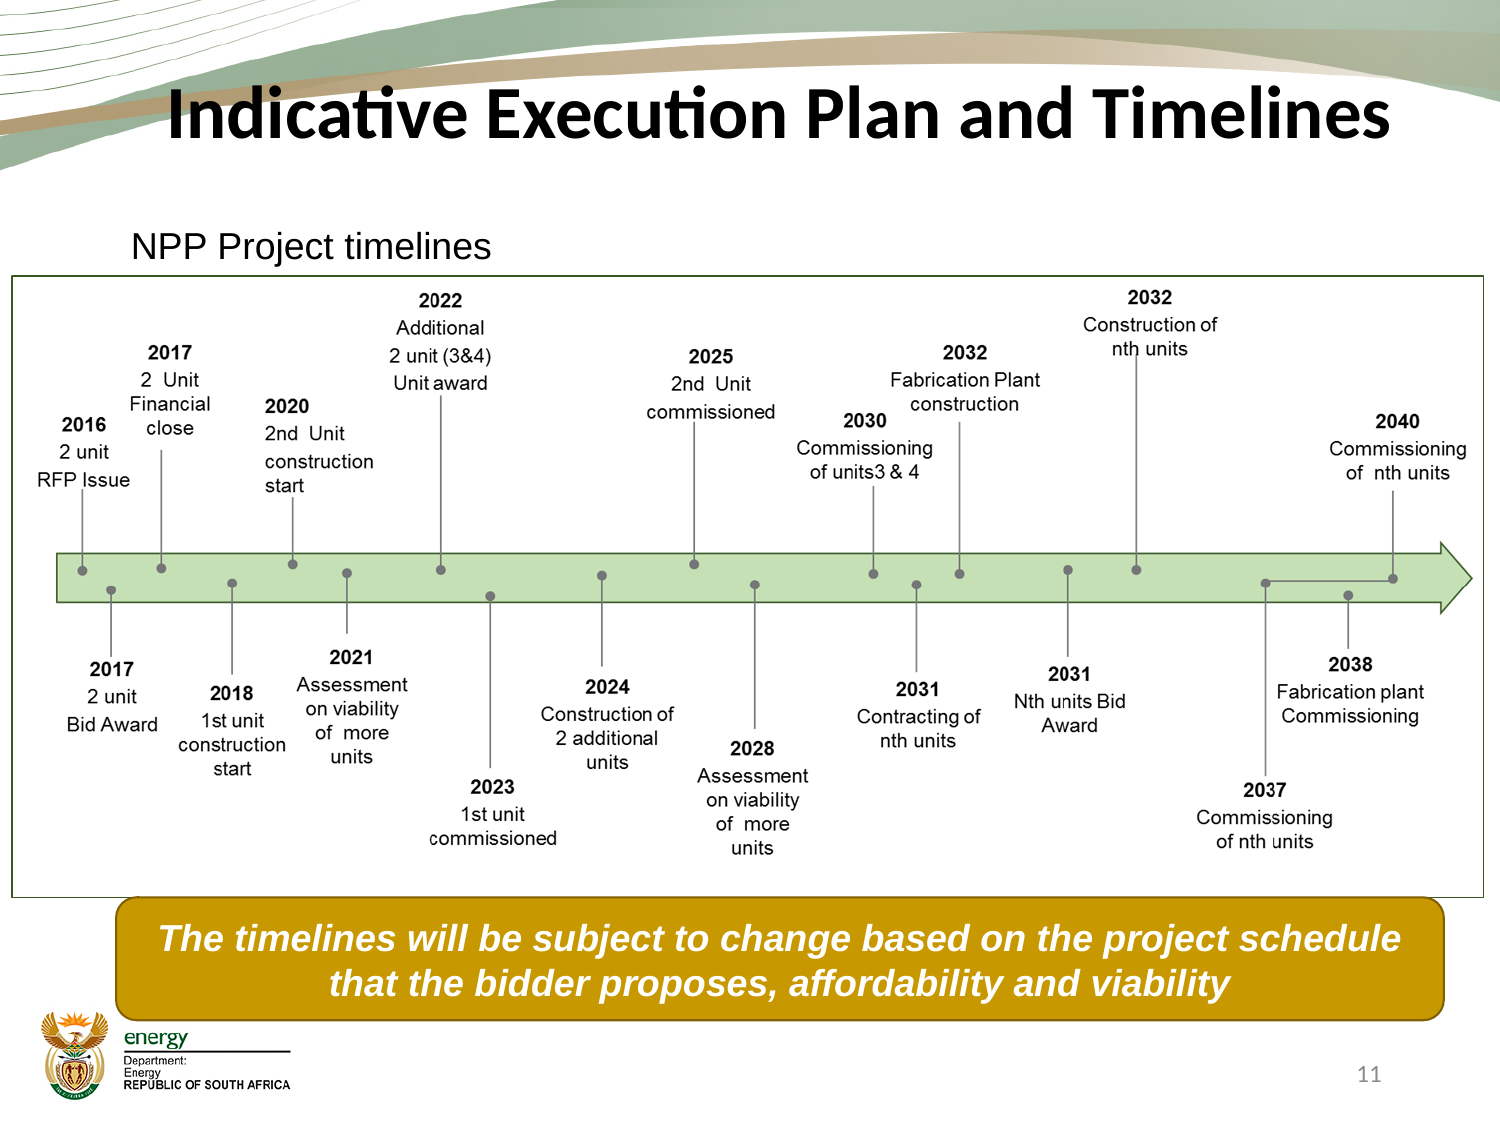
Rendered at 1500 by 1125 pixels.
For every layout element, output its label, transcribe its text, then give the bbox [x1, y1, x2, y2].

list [11, 275, 1484, 898]
picture [0, 0, 1500, 1125]
slide_number 11 [1059, 1042, 1397, 1103]
text_box NPP Project timelines [116, 214, 539, 275]
title Indicative Execution Plan and Timelines [32, 37, 1500, 192]
text_box The timelines will be subject to change based on the project schedule that the bidder proposes, affordability and viability [115, 898, 1445, 1022]
